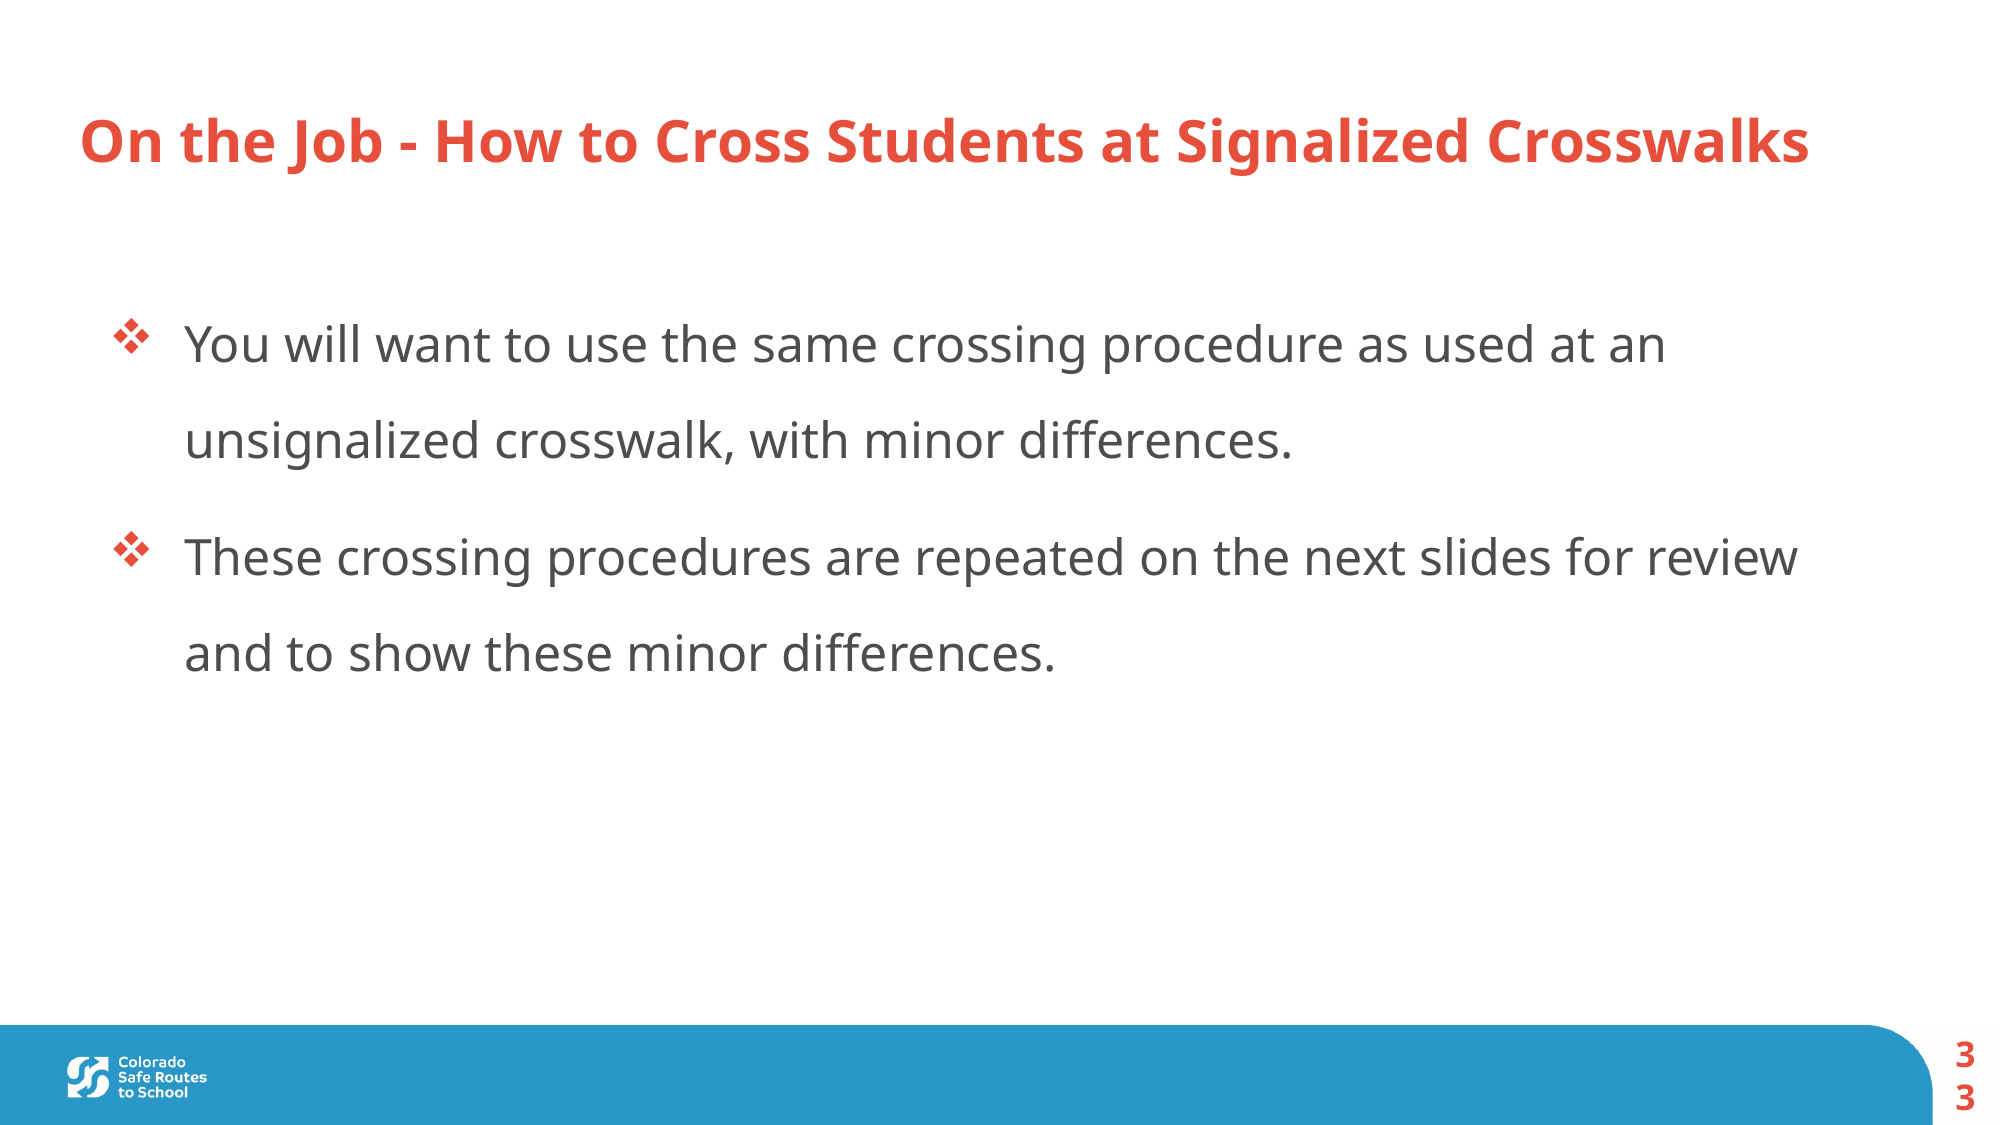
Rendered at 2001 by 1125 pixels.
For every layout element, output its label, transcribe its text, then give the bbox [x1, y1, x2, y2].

title On the Job - How to Cross Students at Signalized Crosswalks [64, 62, 1861, 182]
text_box 33 [1931, 1006, 2000, 1125]
list You will want to use the same crossing procedure as used at an unsignalized crosswalk, with minor differences. These crossing procedures are repeated on the next slides for review and to show these minor differences. [94, 268, 1861, 948]
picture [0, 1024, 1931, 1125]
